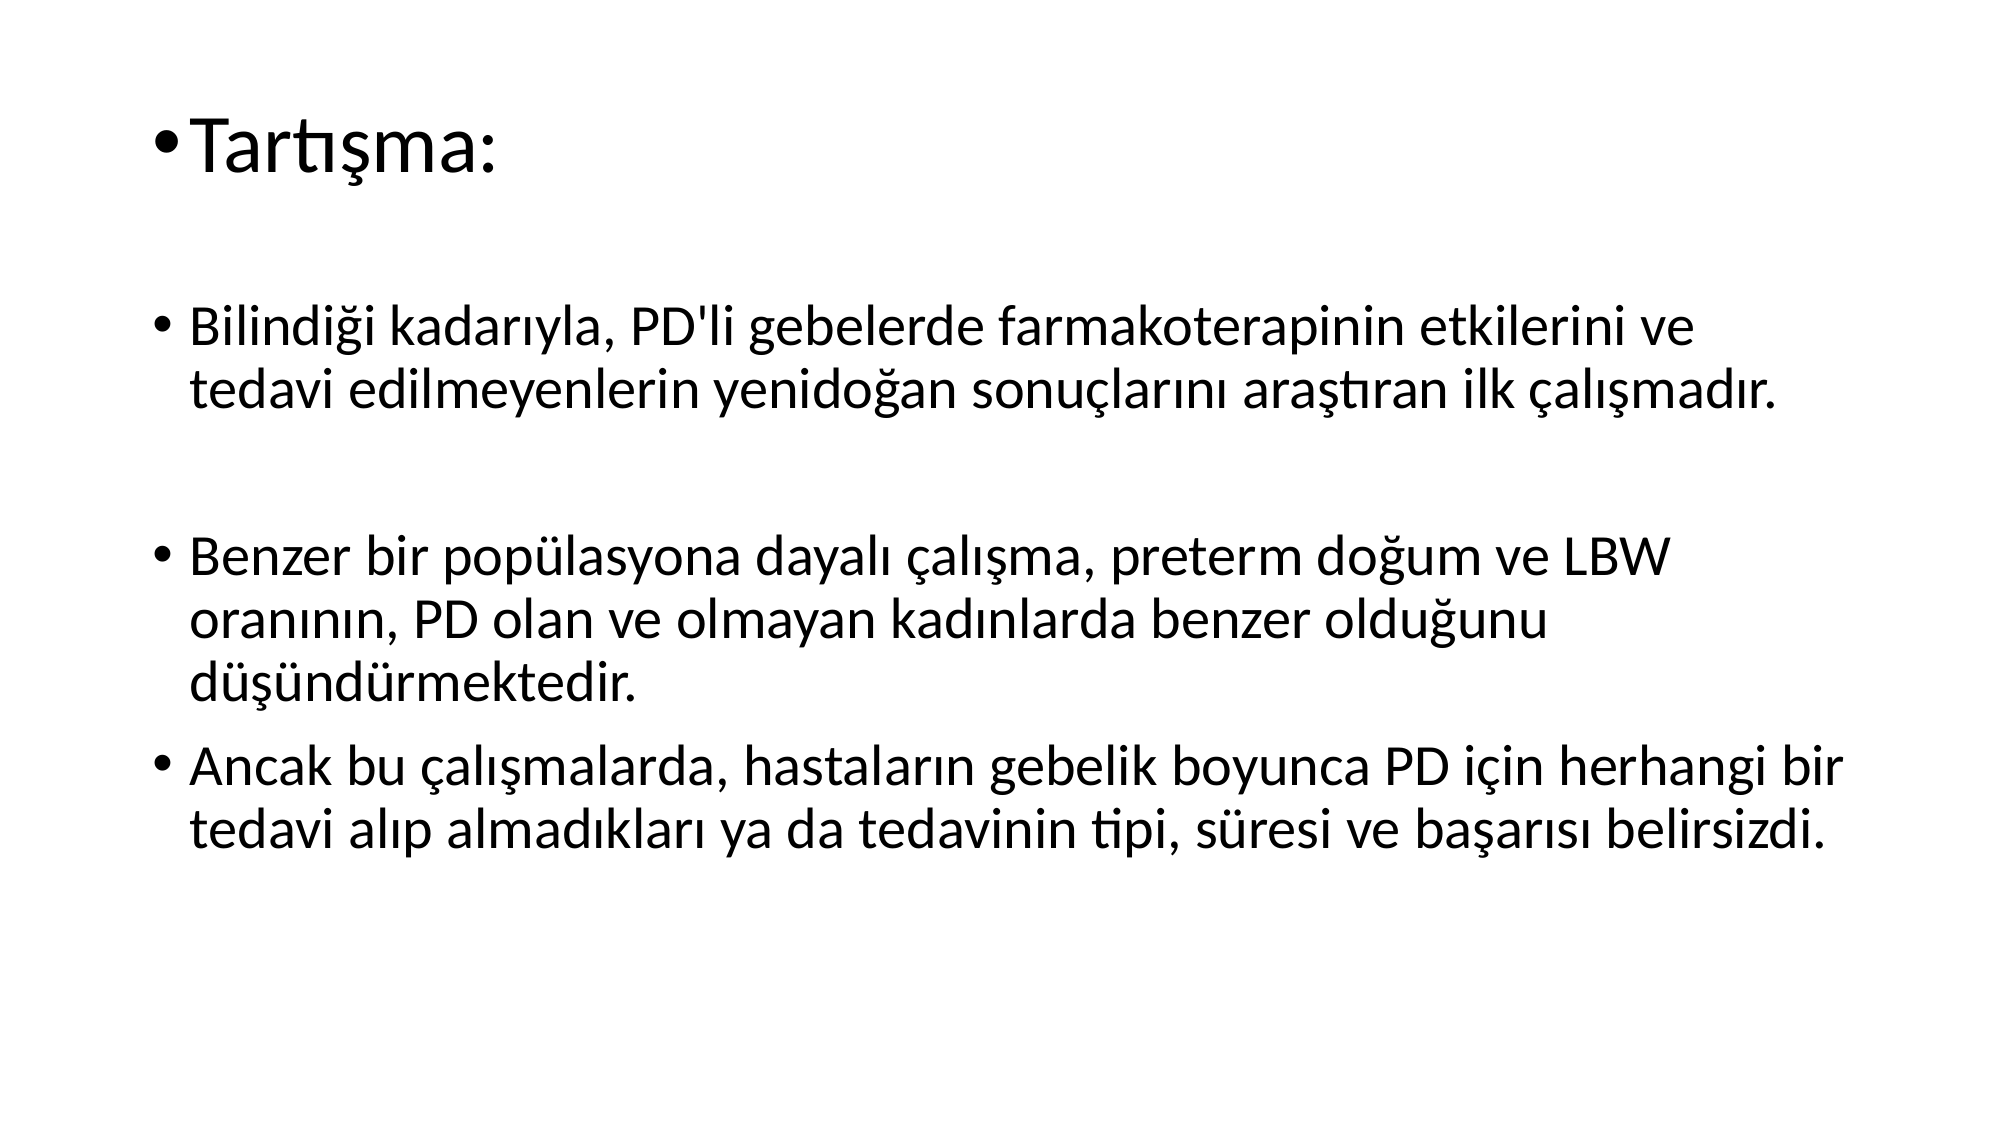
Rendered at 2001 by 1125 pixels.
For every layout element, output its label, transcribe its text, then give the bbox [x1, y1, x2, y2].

list Tartışma: Bilindiği kadarıyla, PD'li gebelerde farmakoterapinin etkilerini ve tedavi edilmeyenlerin yenidoğan sonuçlarını araştıran ilk çalışmadır. Benzer bir popülasyona dayalı çalışma, preterm doğum ve LBW oranının, PD olan ve olmayan kadınlarda benzer olduğunu düşündürmektedir. Ancak bu çalışmalarda, hastaların gebelik boyunca PD için herhangi bir tedavi alıp almadıkları ya da tedavinin tipi, süresi ve başarısı belirsizdi. [137, 93, 1863, 1014]
